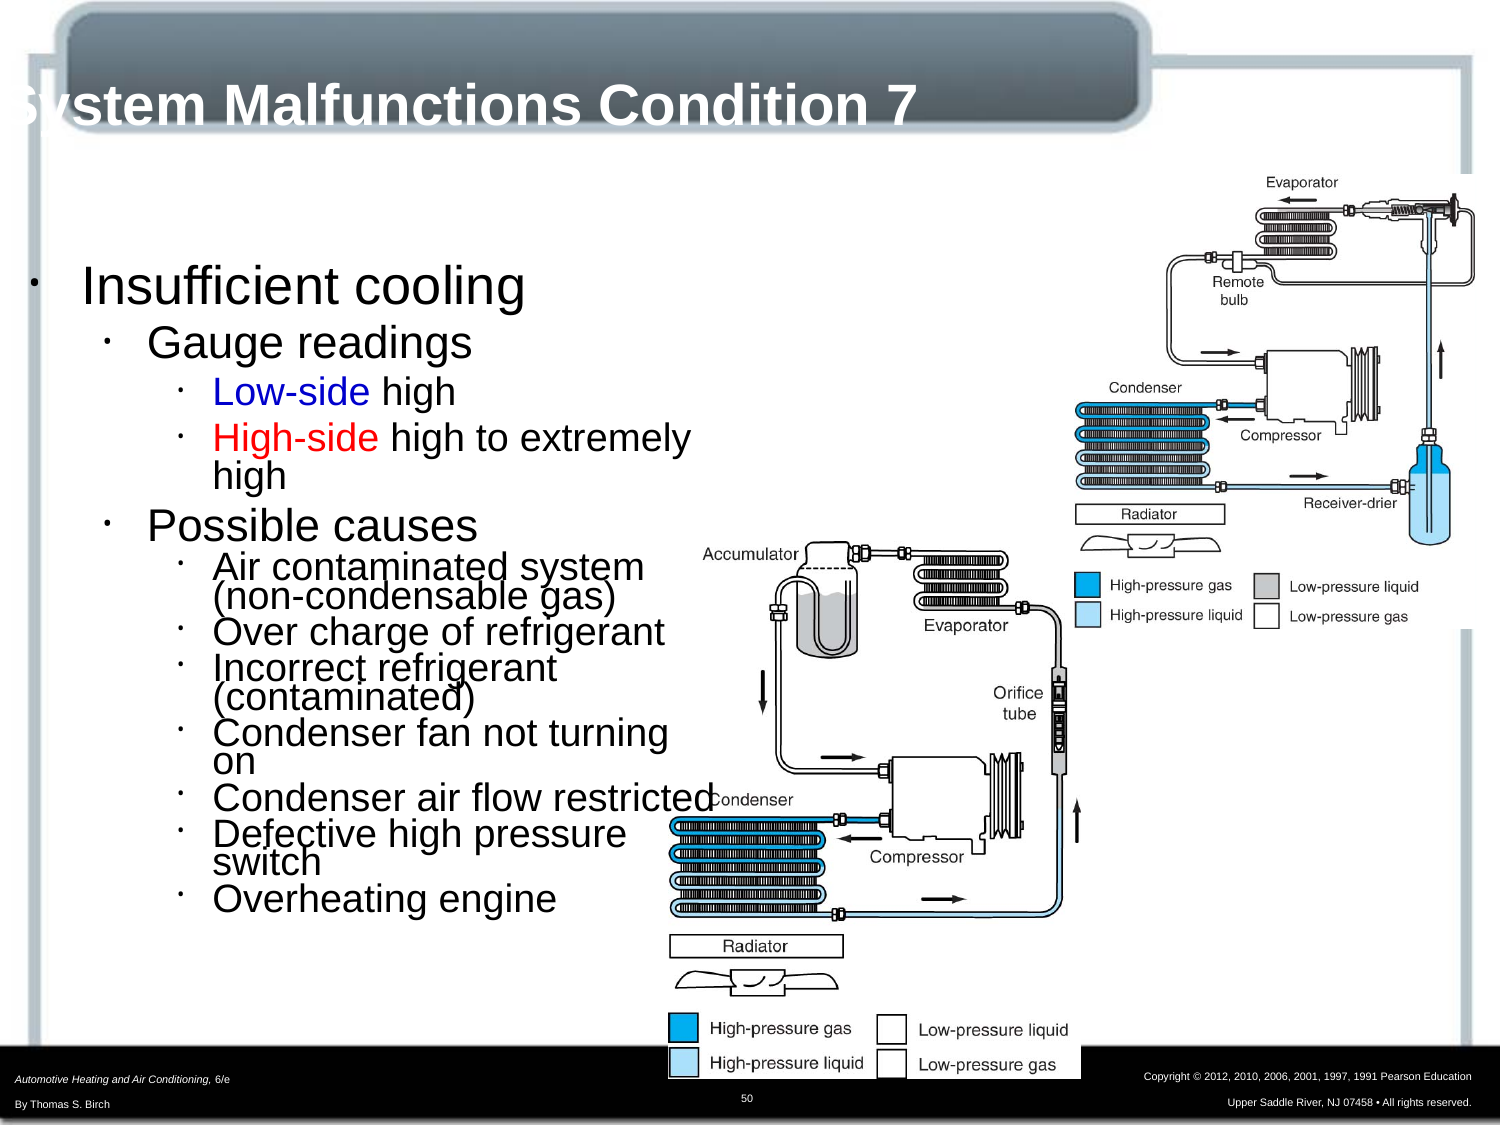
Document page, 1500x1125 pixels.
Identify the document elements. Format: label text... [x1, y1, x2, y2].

list Insufficient cooling Gauge readings Low-side high High-side high to extremely high Possible causes Air contaminated system (non-condensable gas) Over charge of refrigerant Incorrect refrigerant (contaminated) Condenser fan not turning on Condenser air flow restricted Defective high pressure switch Overheating engine [24, 262, 738, 1005]
title System Malfunctions Condition 7 [0, 12, 1475, 200]
picture [0, 0, 1500, 1125]
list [1074, 174, 1476, 630]
